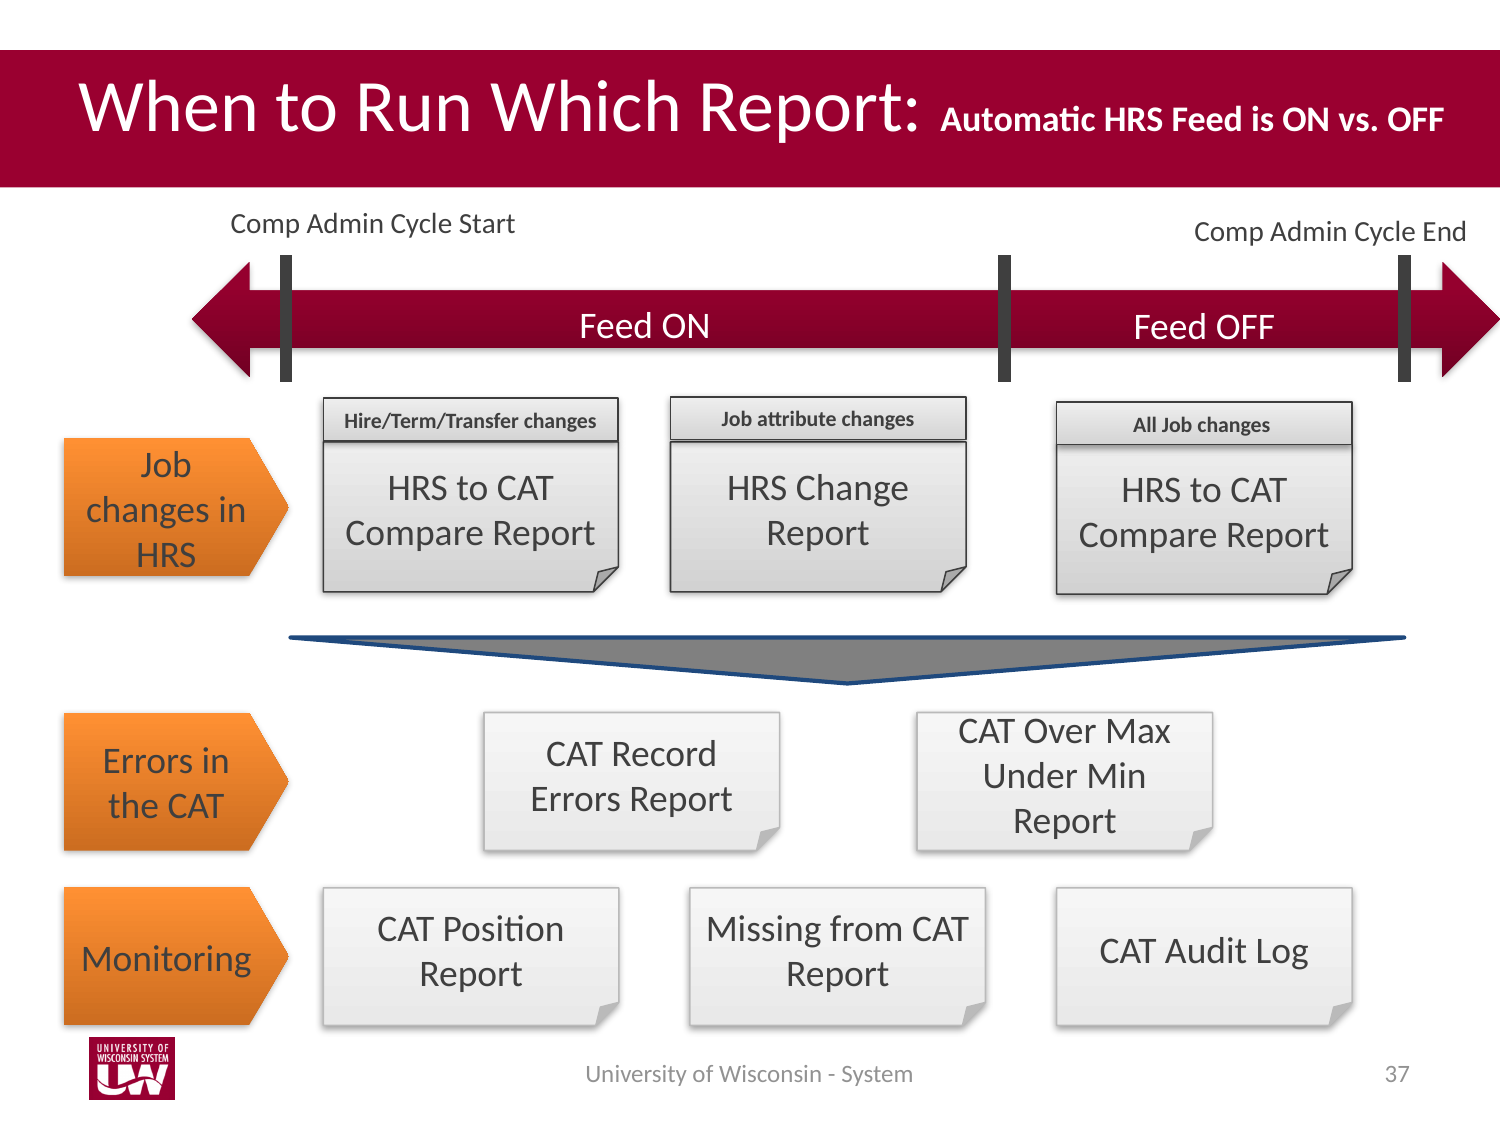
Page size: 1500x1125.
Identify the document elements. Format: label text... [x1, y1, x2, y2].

text_box Errors in the CAT [63, 712, 289, 851]
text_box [670, 396, 967, 592]
text_box CAT Audit Log [1055, 887, 1353, 1027]
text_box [323, 397, 619, 593]
text_box Monitoring [63, 887, 289, 1026]
text_box [1411, 261, 1500, 377]
text_box [288, 635, 1407, 686]
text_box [1056, 401, 1353, 595]
text_box CAT Position Report [322, 887, 620, 1027]
footer University of Wisconsin - System [512, 1042, 988, 1103]
text_box Feed OFF [1073, 294, 1336, 355]
slide_number 37 [1074, 1042, 1425, 1103]
text_box CAT Over Max Under Min Report [916, 711, 1214, 852]
text_box Comp Admin Cycle End [1168, 204, 1494, 255]
picture [89, 1037, 175, 1100]
text_box [1011, 290, 1398, 348]
text_box CAT Record Errors Report [483, 711, 781, 852]
text_box Feed ON [548, 293, 743, 354]
text_box Job changes in HRS [63, 438, 289, 577]
text_box [192, 261, 280, 377]
list When to Run Which Report: Automatic HRS Feed is ON vs. OFF [0, 50, 1500, 188]
text_box Missing from CAT Report [689, 887, 987, 1027]
text_box [292, 290, 998, 348]
text_box Comp Admin Cycle Start [192, 196, 555, 247]
